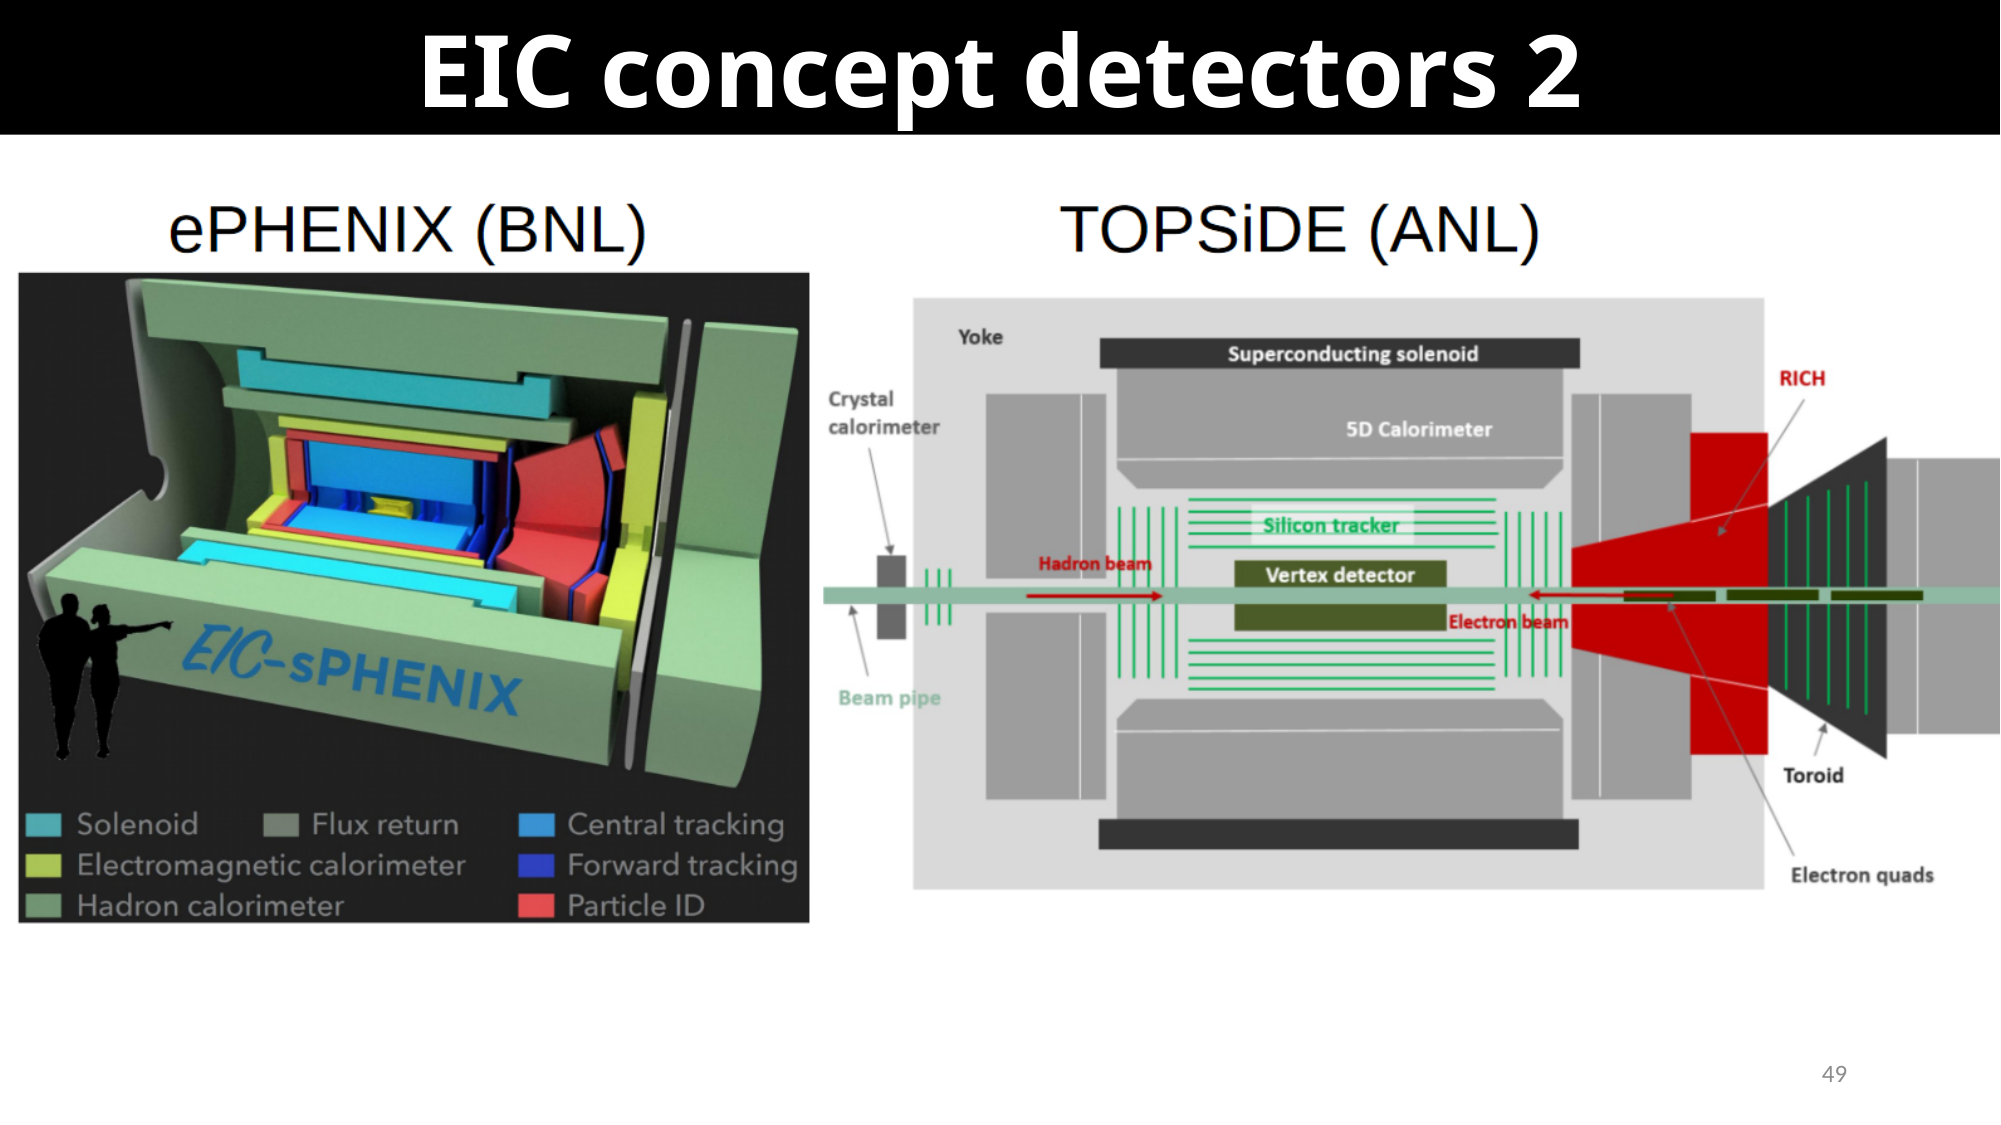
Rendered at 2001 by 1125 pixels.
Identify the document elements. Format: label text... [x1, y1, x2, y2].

picture [0, 190, 2000, 935]
text_box EIC concept detectors 2 [0, 0, 2000, 135]
slide_number 49 [1412, 1042, 1863, 1103]
